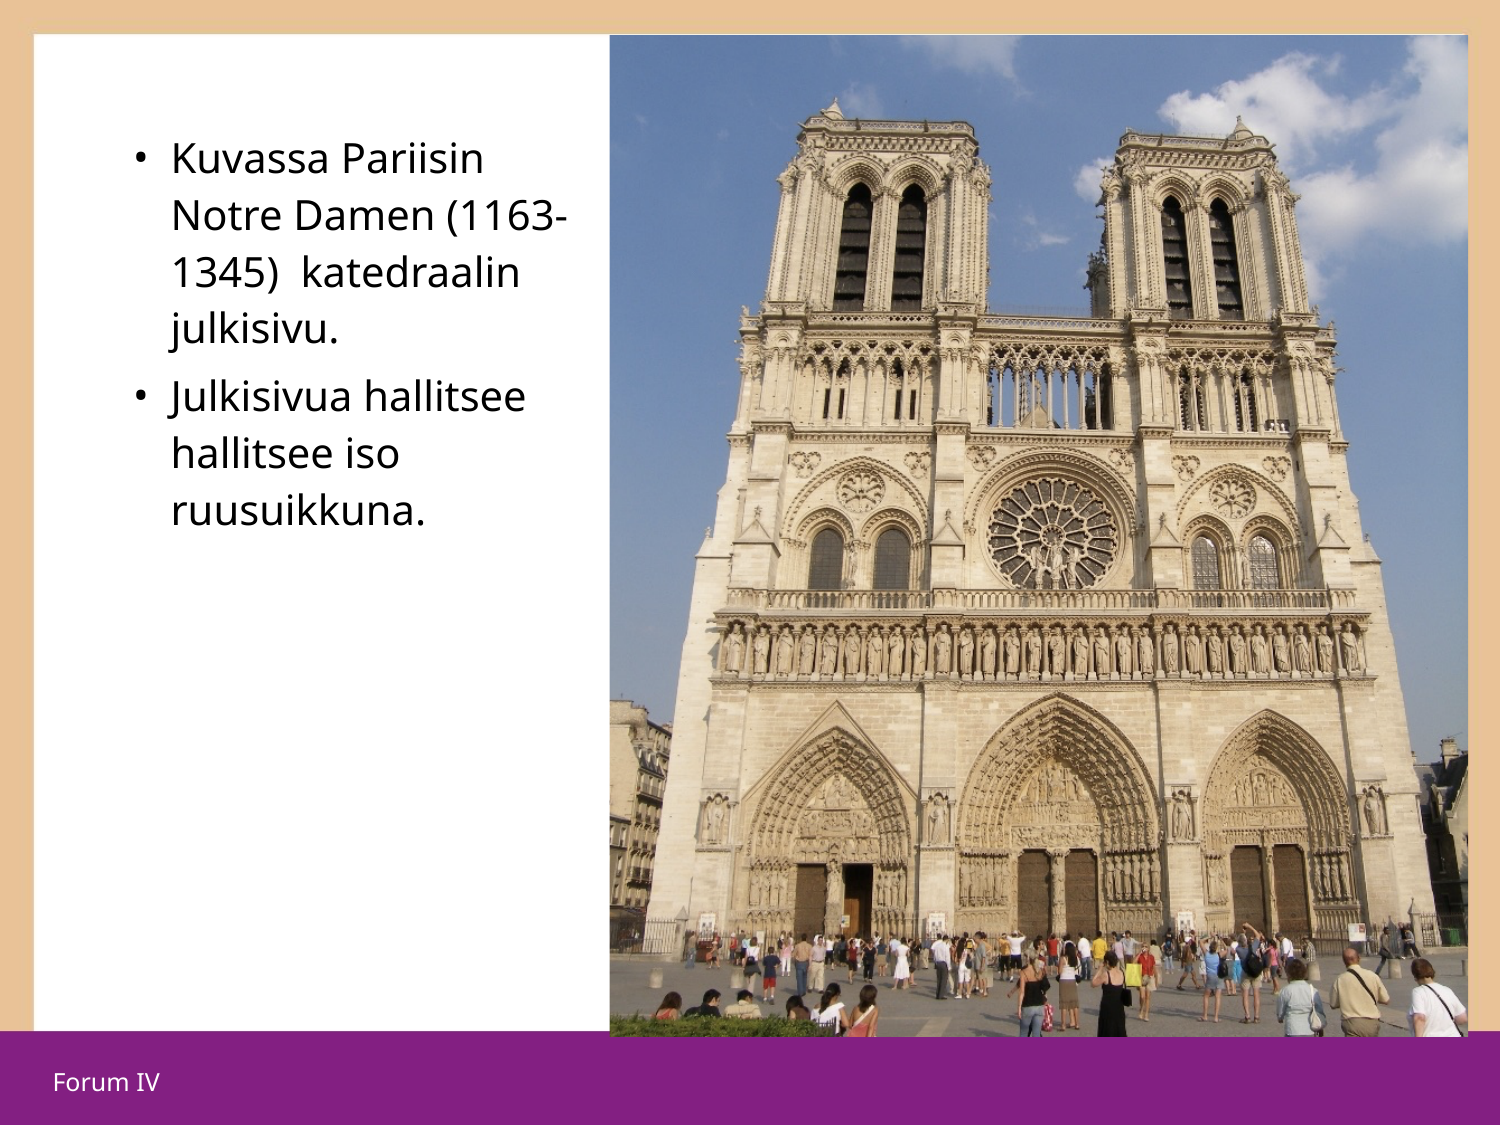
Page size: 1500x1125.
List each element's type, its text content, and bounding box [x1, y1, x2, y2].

list Kuvassa Pariisin Notre Damen (1163-1345) katedraalin julkisivu. Julkisivua hallitsee hallitsee iso ruusuikkuna. [80, 109, 587, 847]
picture [0, 0, 1500, 1125]
